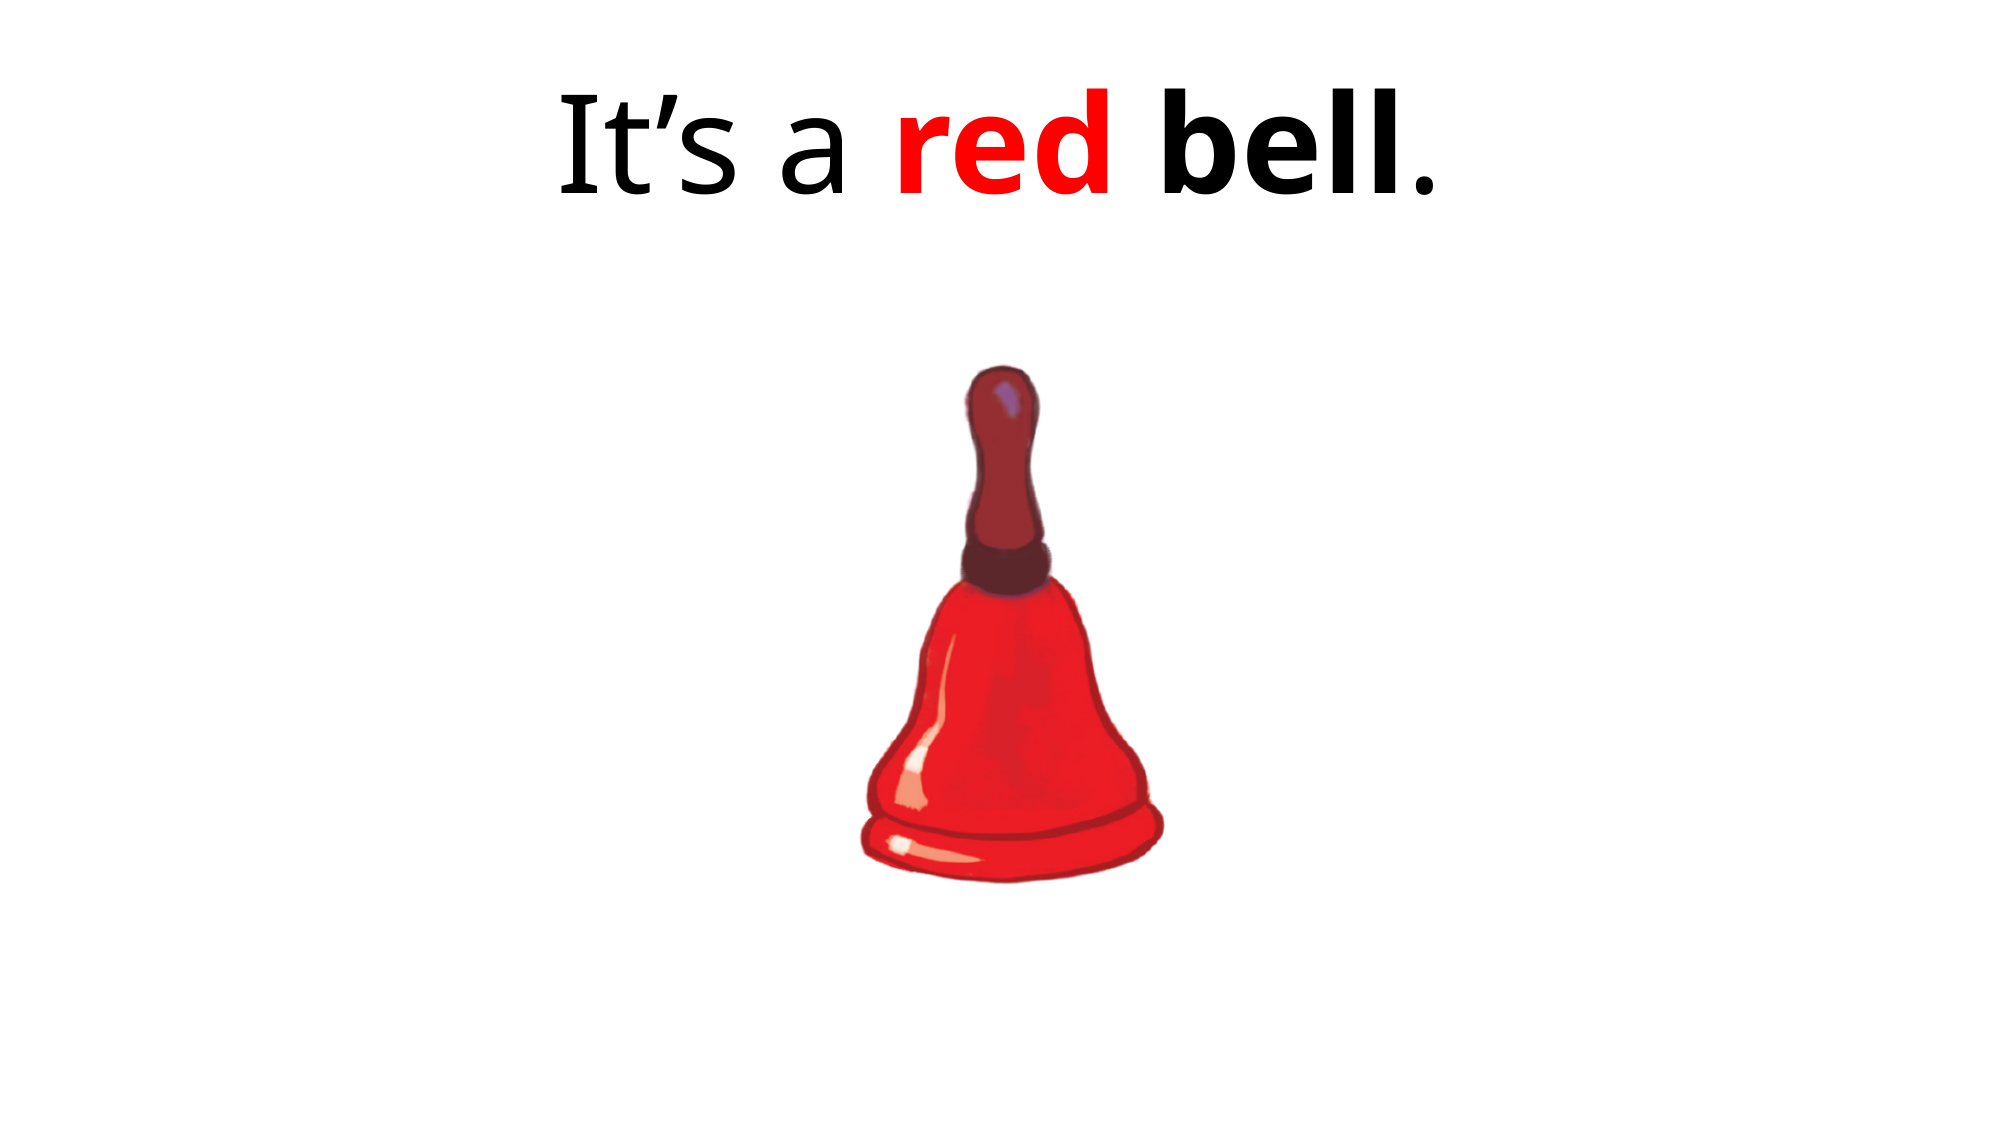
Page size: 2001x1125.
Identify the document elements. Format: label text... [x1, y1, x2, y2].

title It’s a red bell. [99, 45, 1900, 233]
picture [787, 349, 1246, 908]
